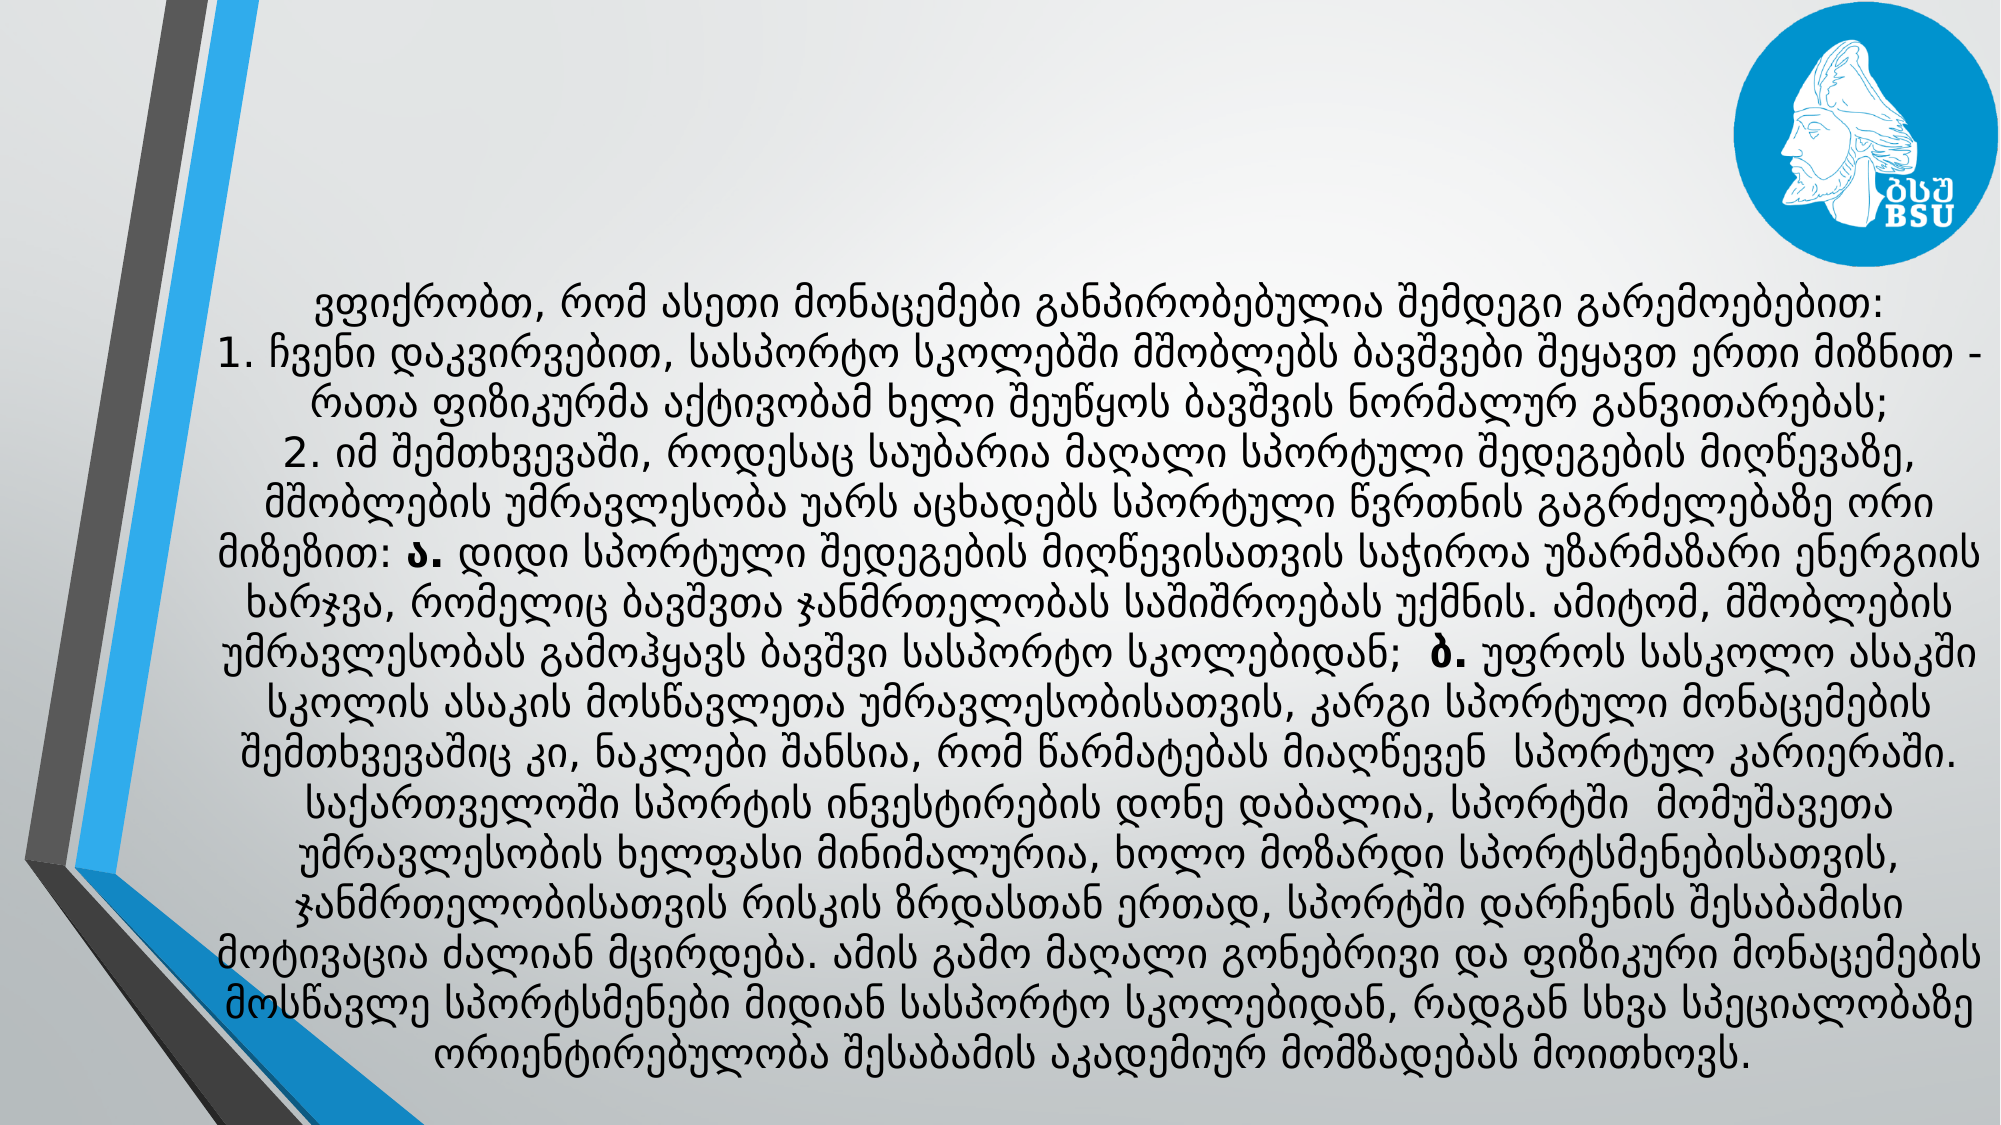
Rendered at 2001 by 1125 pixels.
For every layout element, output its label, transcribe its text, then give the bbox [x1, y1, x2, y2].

title ვფიქრობთ, რომ ასეთი მონაცემები განპირობებულია შემდეგი გარემოებებით: 1. ჩვენი დაკვირვებით, სასპორტო სკოლებში მშობლებს ბავშვები შეყავთ ერთი მიზნით - რათა ფიზიკურმა აქტივობამ ხელი შეუწყოს ბავშვის ნორმა­ლურ განვითარებას; 2. იმ შემთხვევაში, როდესაც საუბარია მაღალი სპორტული შედეგების მიღწევაზე, მშობლების უმრავლესობა უარს აცხადებს სპორტული წვრთნის გაგრძელებაზე ორი მიზეზით: ა. დიდი სპორტული შედეგების მიღწევისათვის საჭიროა უზარმაზარი ენერგიის ხარჯვა, რომელიც ბავშვთა ჯანმრთელობას საშიშროებას უქმნის. ამიტომ, მშობლების უმრავლესობას გამოჰყავს ბავშვი სასპორტო სკოლებიდან; ბ. უფროს სასკოლო ასაკში სკოლის ასაკის მოსწავ­ლეთა უმრავლესობისათვის, კარგი სპორტული მონაცემების შემთხვევაშიც კი, ნაკლები შანსია, რომ წარმატებას მიაღწევენ სპორტულ კარიერაში. საქართ­ველოში სპორტის ინვესტირების დონე დაბალია, სპორტში მომუშავეთა უმრავლესობის ხელ­ფასი მინიმალურია, ხოლო მოზარდი სპორტსმენებისათვის, ჯანმრთელო­ბისათვის რისკის ზრდასთან ერთად, სპორტში დარჩენის შესაბამისი მოტივაცია ძალიან მცირდება. ამის გამო მაღალი გონებრივი და ფიზიკური მონაცემების მოსწავლე სპორტსმენები მიდიან სასპორტო სკოლებიდან, რადგან სხვა სპეციალობაზე ორიენტირებულობა შესაბამის აკადემიურ მომზადებას მოითხოვს. [199, 200, 2000, 1125]
picture [1731, 0, 2000, 269]
